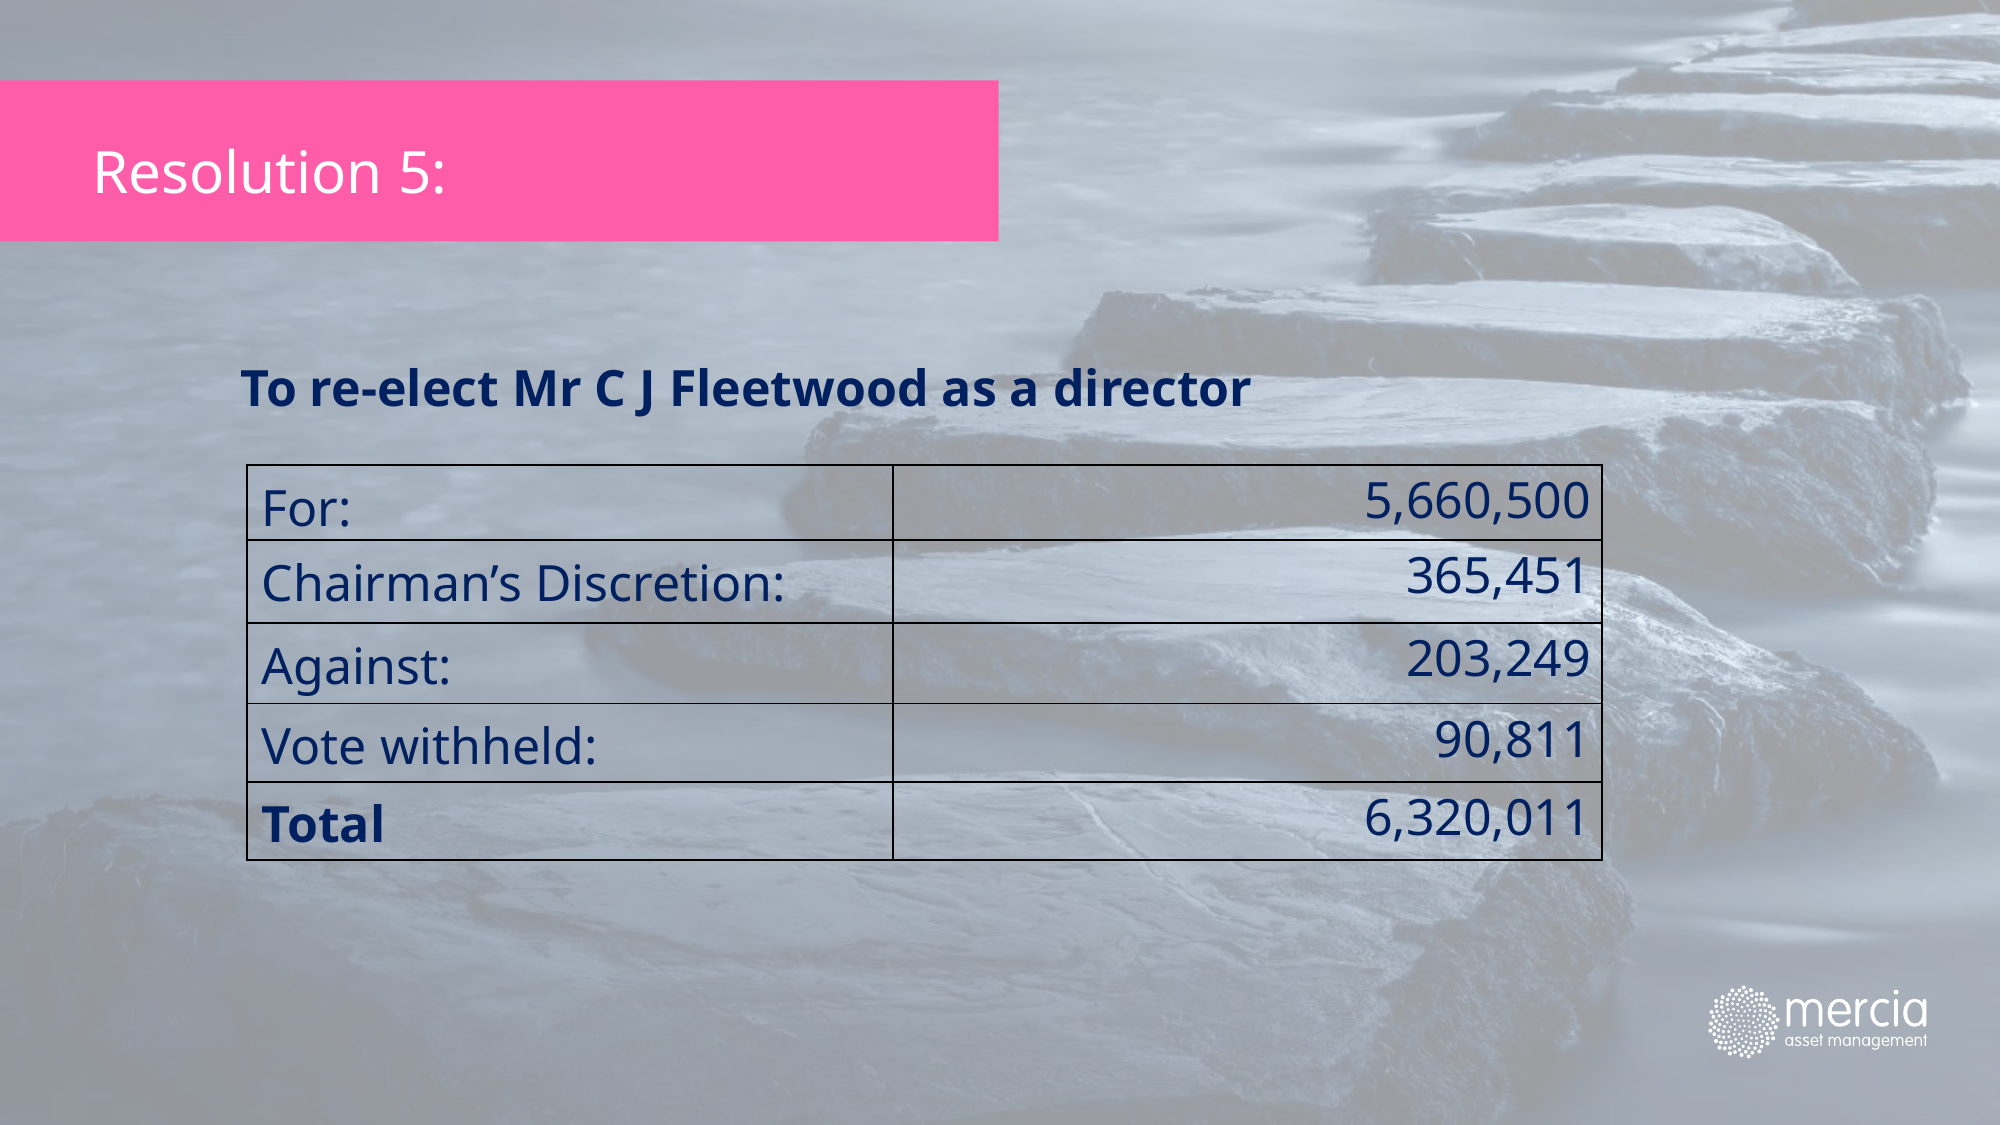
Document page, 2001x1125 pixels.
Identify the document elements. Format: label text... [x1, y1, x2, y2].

table_cell Chairman’s Discretion: [248, 541, 892, 622]
table_cell Against: [248, 624, 892, 703]
table_cell 203,249 [894, 624, 1601, 703]
table_cell 90,811 [894, 704, 1601, 781]
table_header For: [248, 466, 892, 539]
table_cell 365,451 [894, 541, 1601, 622]
text_box Resolution 5: [77, 127, 835, 213]
table_cell Total [248, 783, 892, 859]
list [159, 112, 951, 229]
text_box To re-elect Mr C J Fleetwood as a director [225, 228, 1591, 433]
table_cell Vote withheld: [248, 704, 892, 781]
table_header 5,660,500 [894, 466, 1601, 539]
table_cell 6,320,011 [894, 783, 1601, 859]
